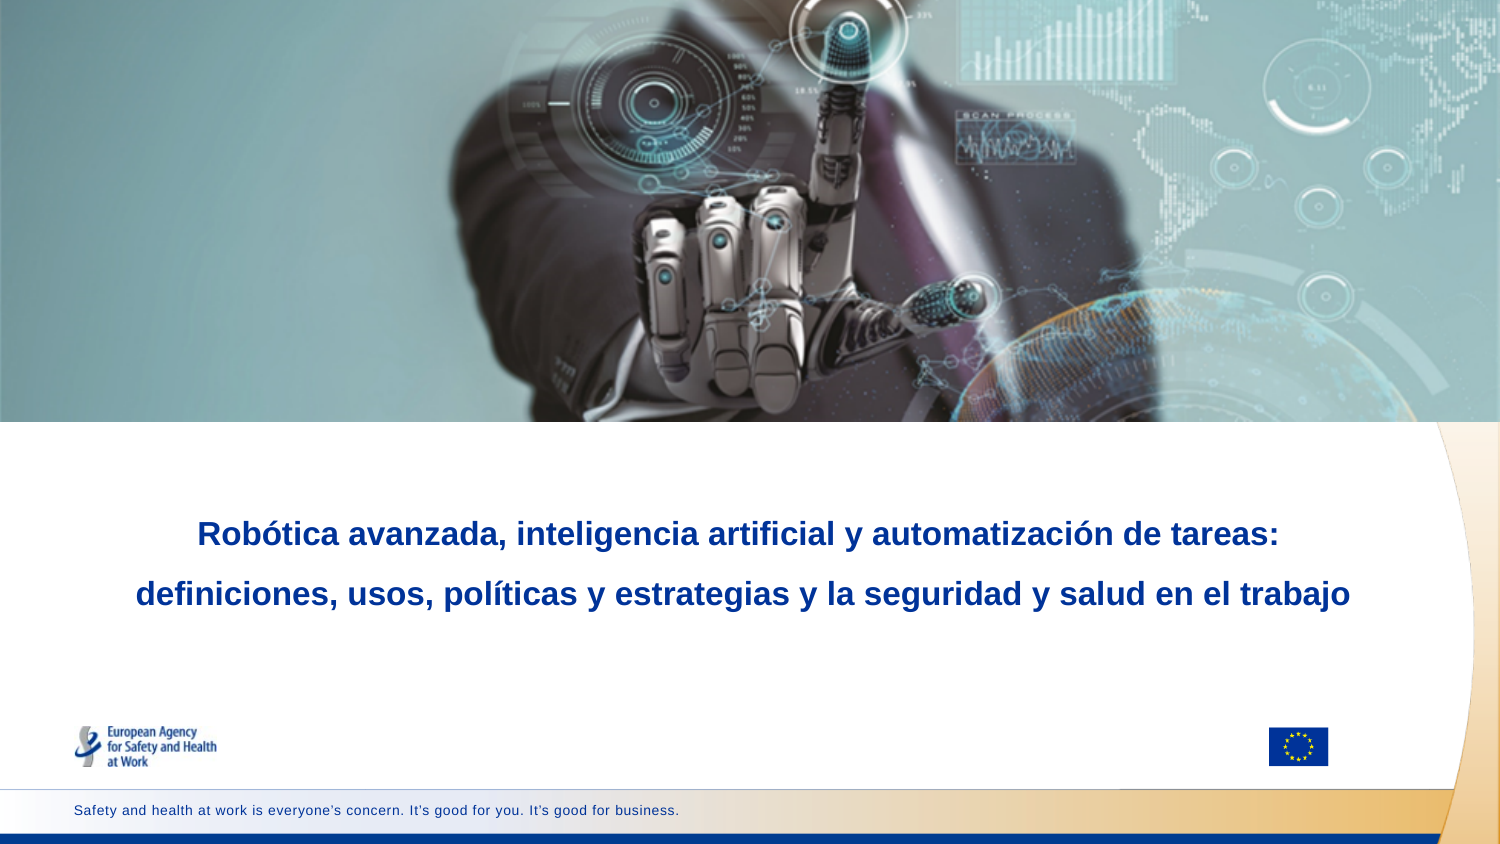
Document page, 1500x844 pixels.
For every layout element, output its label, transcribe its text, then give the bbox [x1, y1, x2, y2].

title Robótica avanzada, inteligencia artificial y automatización de tareas: definiciones, usos, políticas y estrategias y la seguridad y salud en el trabajo [64, 491, 1424, 633]
picture [0, 0, 1500, 844]
